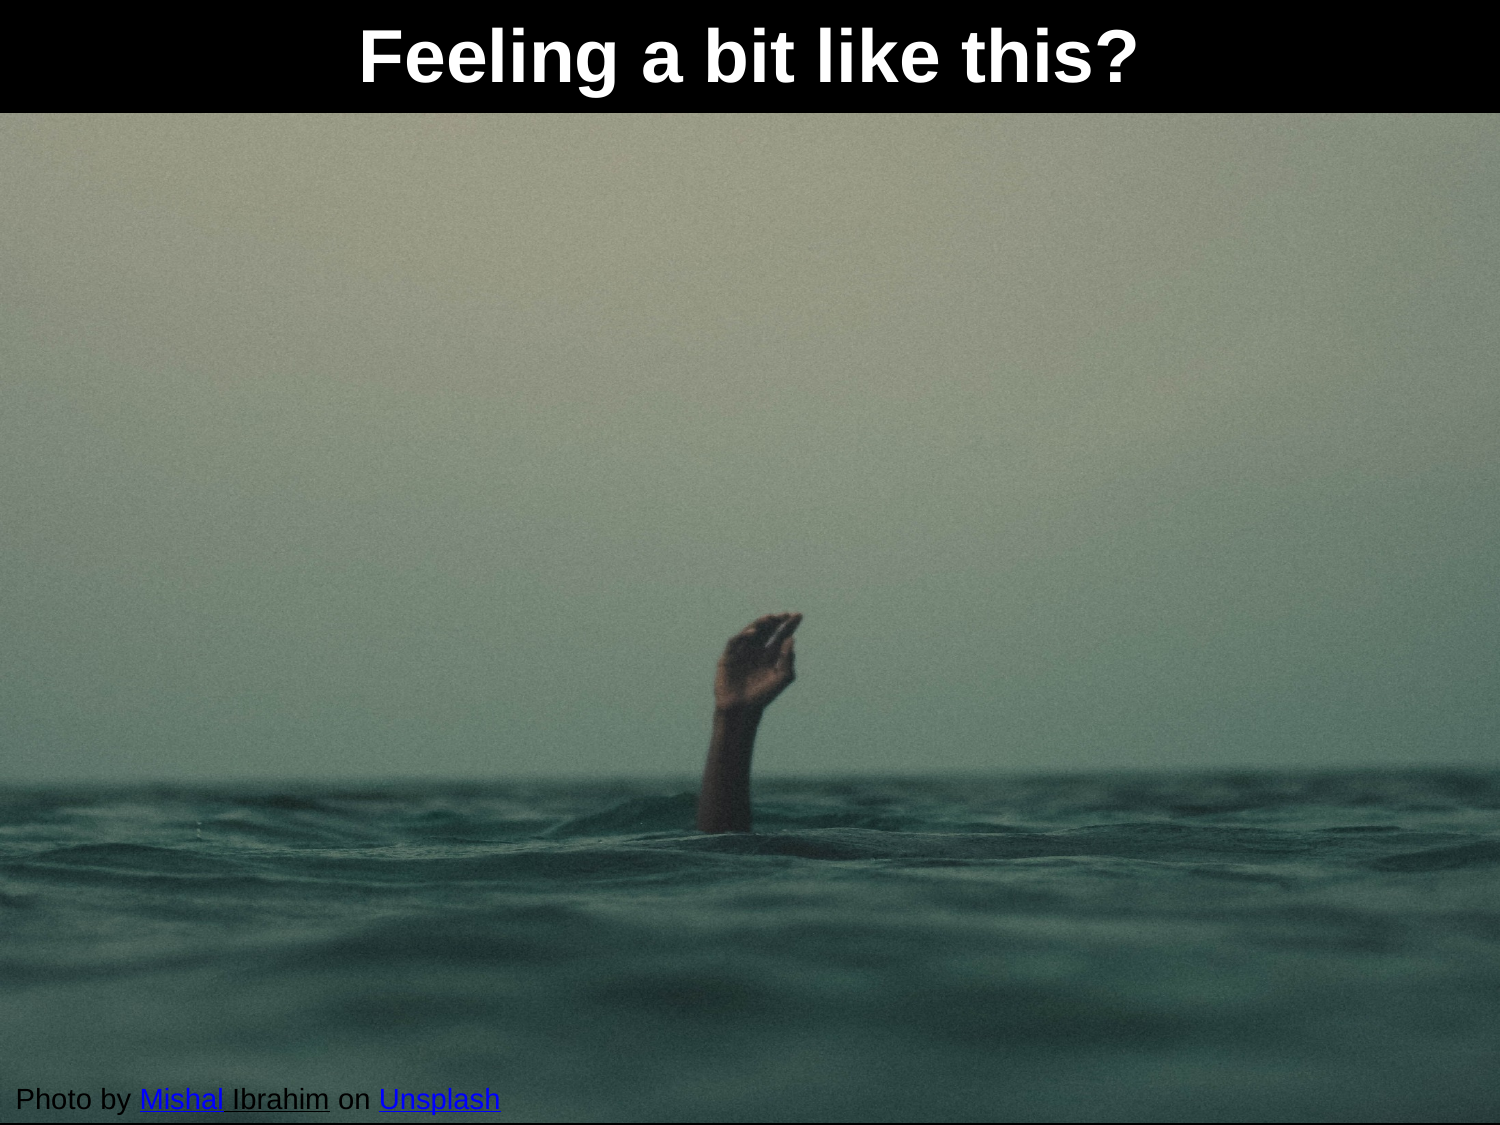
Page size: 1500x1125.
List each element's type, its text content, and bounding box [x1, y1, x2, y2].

picture [0, 113, 1500, 1124]
text_box Feeling a bit like this? [0, 0, 1500, 105]
